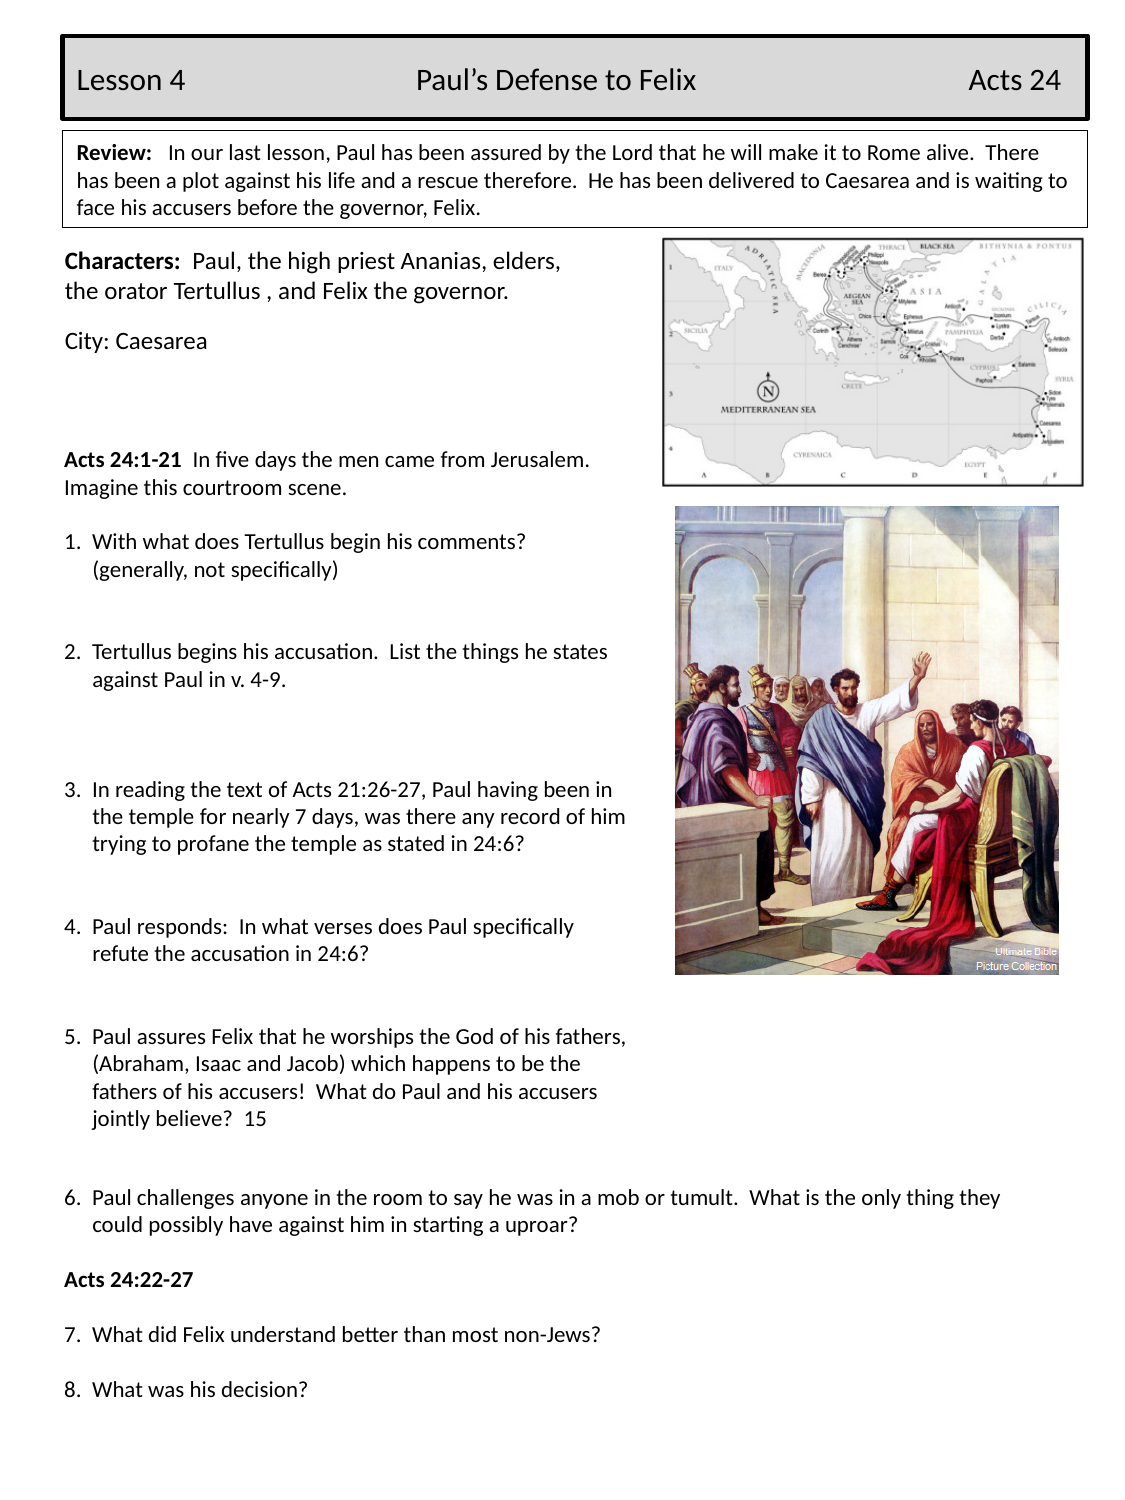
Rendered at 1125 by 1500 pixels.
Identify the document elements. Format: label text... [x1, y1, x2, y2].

text_box 6. Paul challenges anyone in the room to say he was in a mob or tumult. What is the only thing they could possibly have against him in starting a uproar? Acts 24:22-27 7. What did Felix understand better than most non-Jews? 8. What was his decision? [50, 1175, 1063, 1437]
picture [674, 505, 1059, 976]
text_box Characters: Paul, the high priest Ananias, elders, the orator Tertullus , and Felix the governor. City: Caesarea [50, 237, 600, 363]
text_box Review: In our last lesson, Paul has been assured by the Lord that he will make it to Rome alive. There has been a plot against his life and a rescue therefore. He has been delivered to Caesarea and is waiting to face his accusers before the governor, Felix. [62, 130, 1088, 228]
text_box Acts 24:1-21 In five days the men came from Jerusalem. Imagine this courtroom scene. 1. With what does Tertullus begin his comments? (generally, not specifically) 2. Tertullus begins his accusation. List the things he states against Paul in v. 4-9. 3. In reading the text of Acts 21:26-27, Paul having been in the temple for nearly 7 days, was there any record of him trying to profane the temple as stated in 24:6? 4. Paul responds: In what verses does Paul specifically refute the accusation in 24:6? 5. Paul assures Felix that he worships the God of his fathers, (Abraham, Isaac and Jacob) which happens to be the fathers of his accusers! What do Paul and his accusers jointly believe? 15 [49, 437, 650, 1139]
picture [661, 236, 1085, 488]
text_box Lesson 4 Paul’s Defense to Felix Acts 24 [60, 34, 1090, 121]
